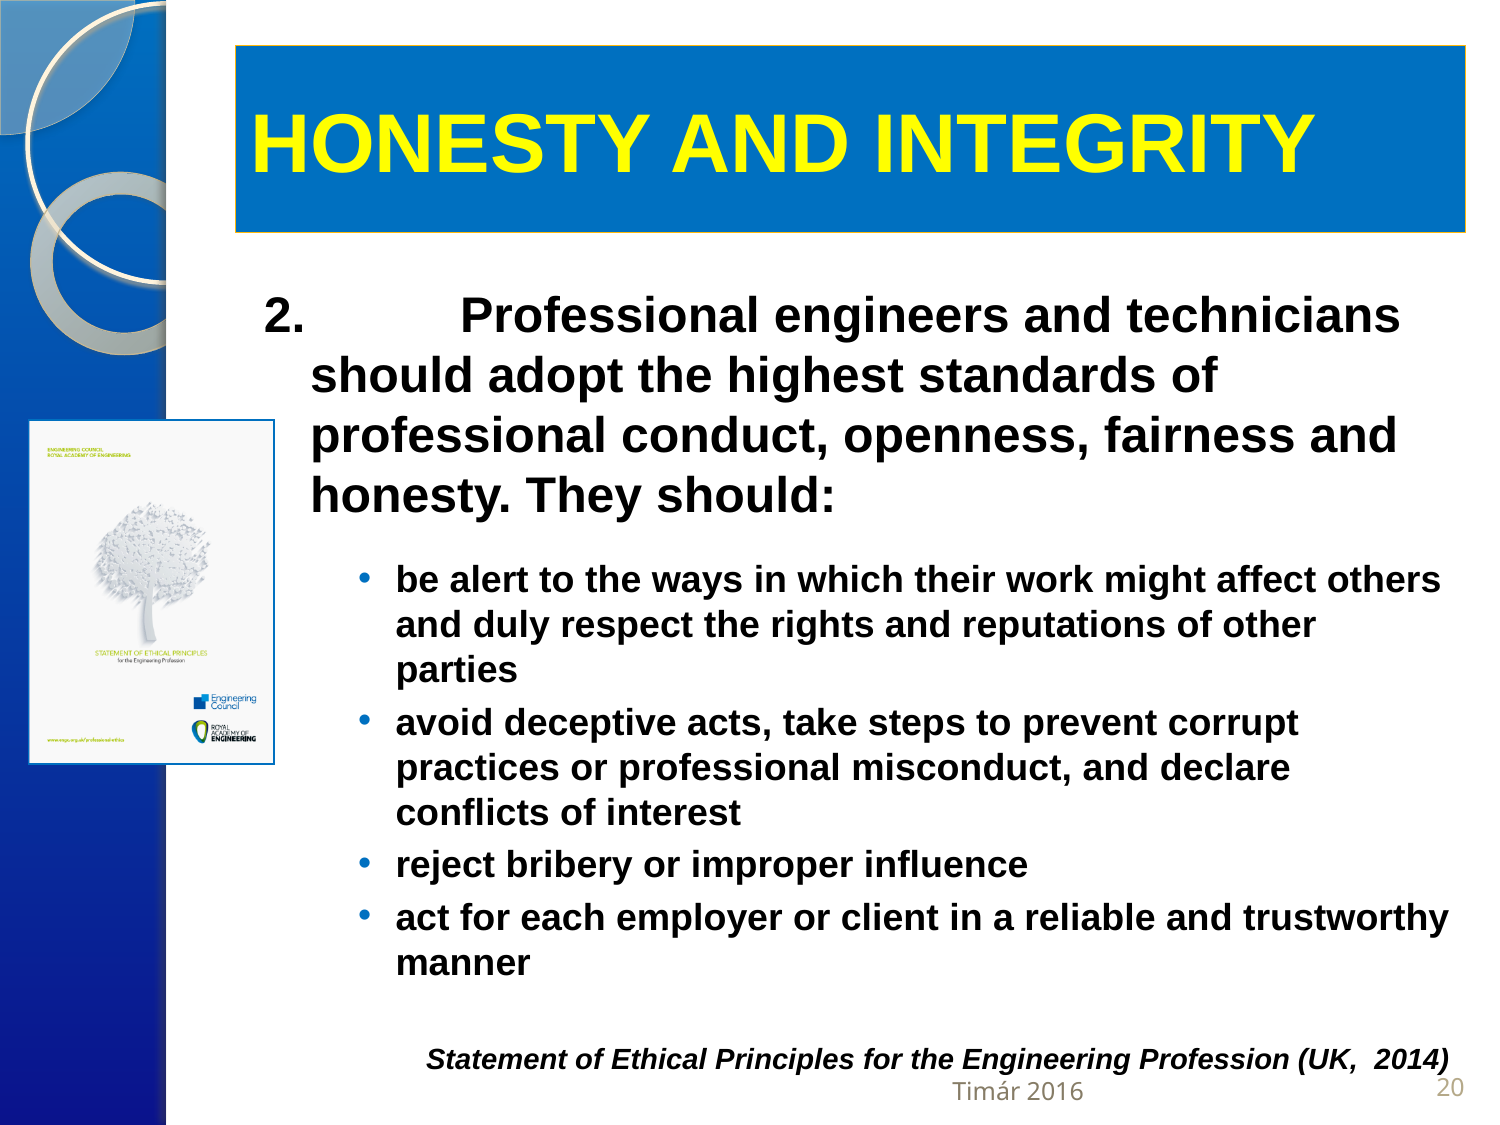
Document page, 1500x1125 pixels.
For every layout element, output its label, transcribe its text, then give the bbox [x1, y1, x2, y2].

list 2. Professional engineers and technicians should adopt the highest standards of professional conduct, openness, fairness and honesty. They should: be alert to the ways in which their work might affect others and duly respect the rights and reputations of other parties avoid deceptive acts, take steps to prevent corrupt practices or professional misconduct, and declare conflicts of interest reject bribery or improper influence act for each employer or client in a reliable and trustworthy manner Statement of Ethical Principles for the Engineering Profession (UK, 2014) [235, 237, 1466, 1048]
title HONESTY AND INTEGRITY [235, 45, 1466, 233]
slide_number 20 [1413, 1034, 1488, 1113]
picture [29, 420, 274, 764]
footer Timár 2016 [937, 1034, 1413, 1113]
